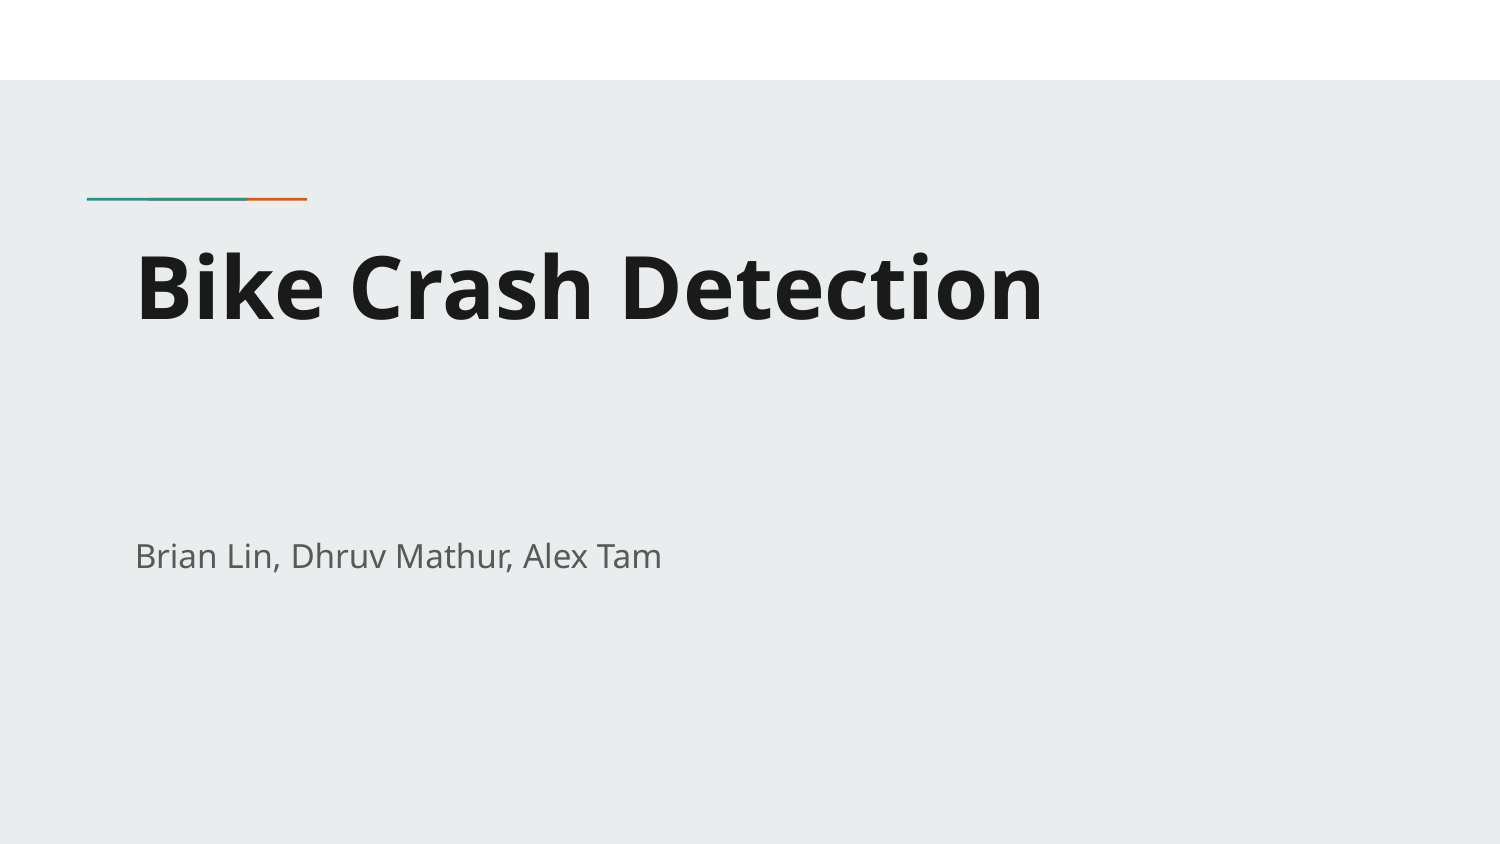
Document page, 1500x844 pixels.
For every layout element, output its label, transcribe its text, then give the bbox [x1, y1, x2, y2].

title Bike Crash Detection [119, 216, 1381, 490]
subtitle Brian Lin, Dhruv Mathur, Alex Tam [119, 520, 1381, 610]
